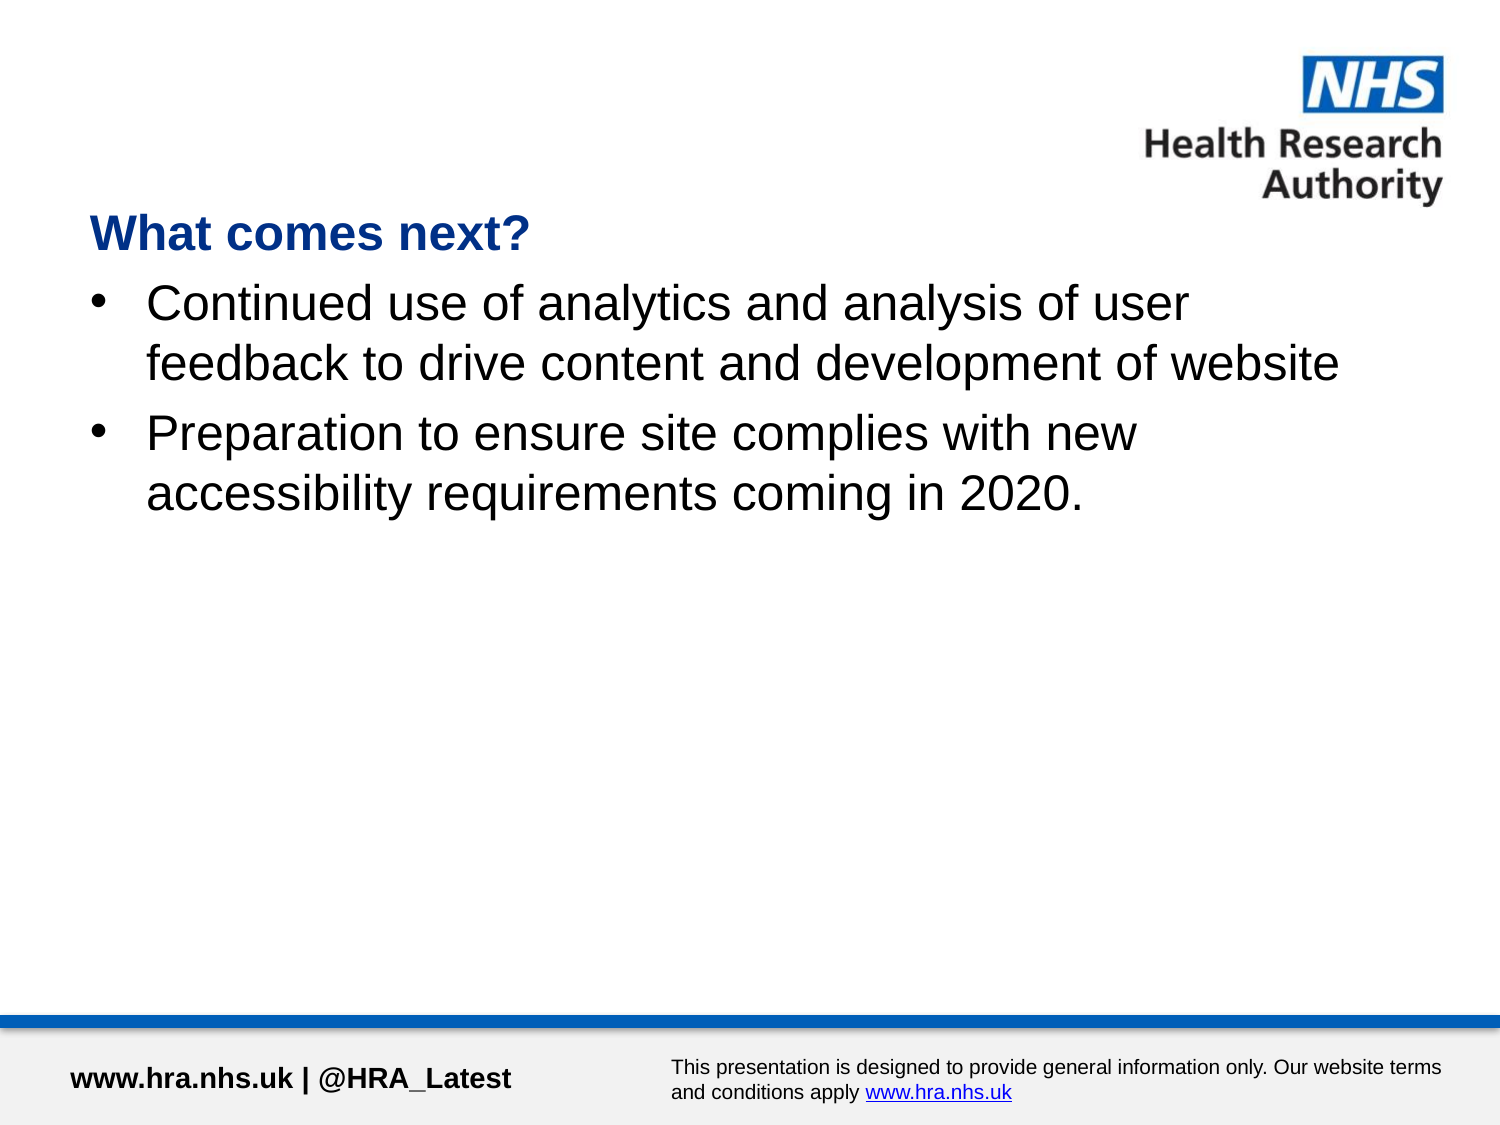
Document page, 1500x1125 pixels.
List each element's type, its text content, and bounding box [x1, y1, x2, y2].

picture [850, 0, 1500, 239]
list What comes next? Continued use of analytics and analysis of user feedback to drive content and development of website Preparation to ensure site complies with new accessibility requirements coming in 2020. [75, 193, 1361, 932]
